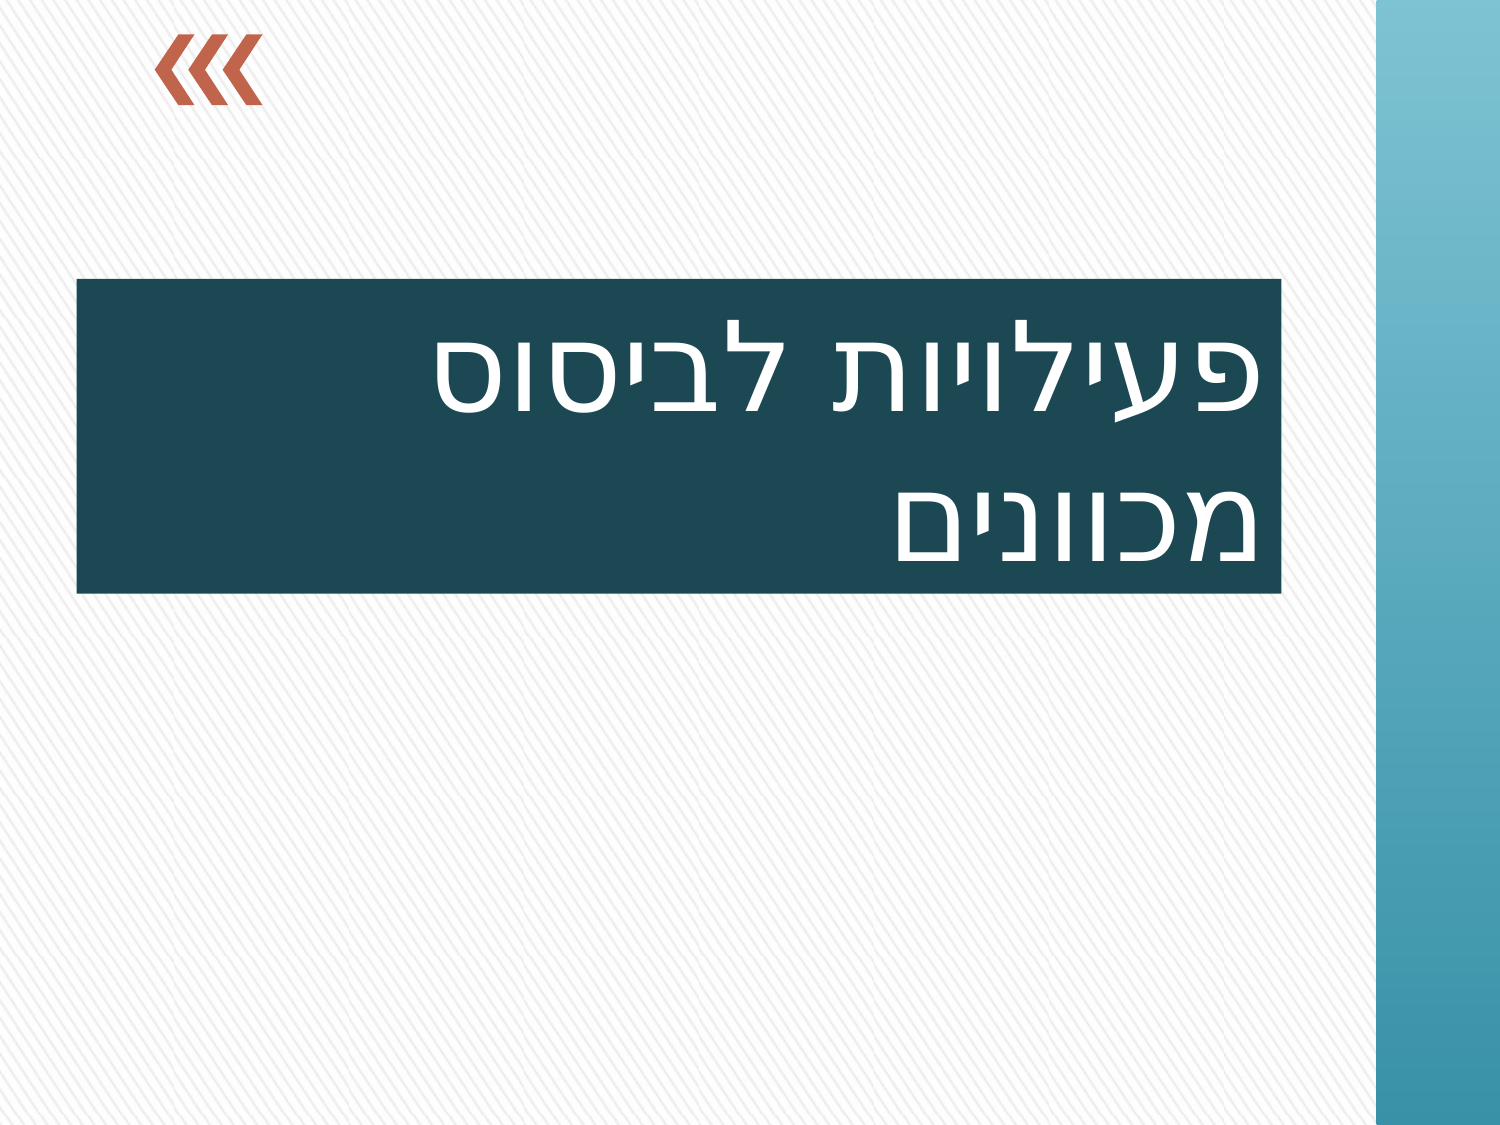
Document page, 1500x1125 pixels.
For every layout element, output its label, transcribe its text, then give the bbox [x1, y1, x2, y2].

text_box פעילויות לביסוס מכוונים [76, 278, 1282, 594]
